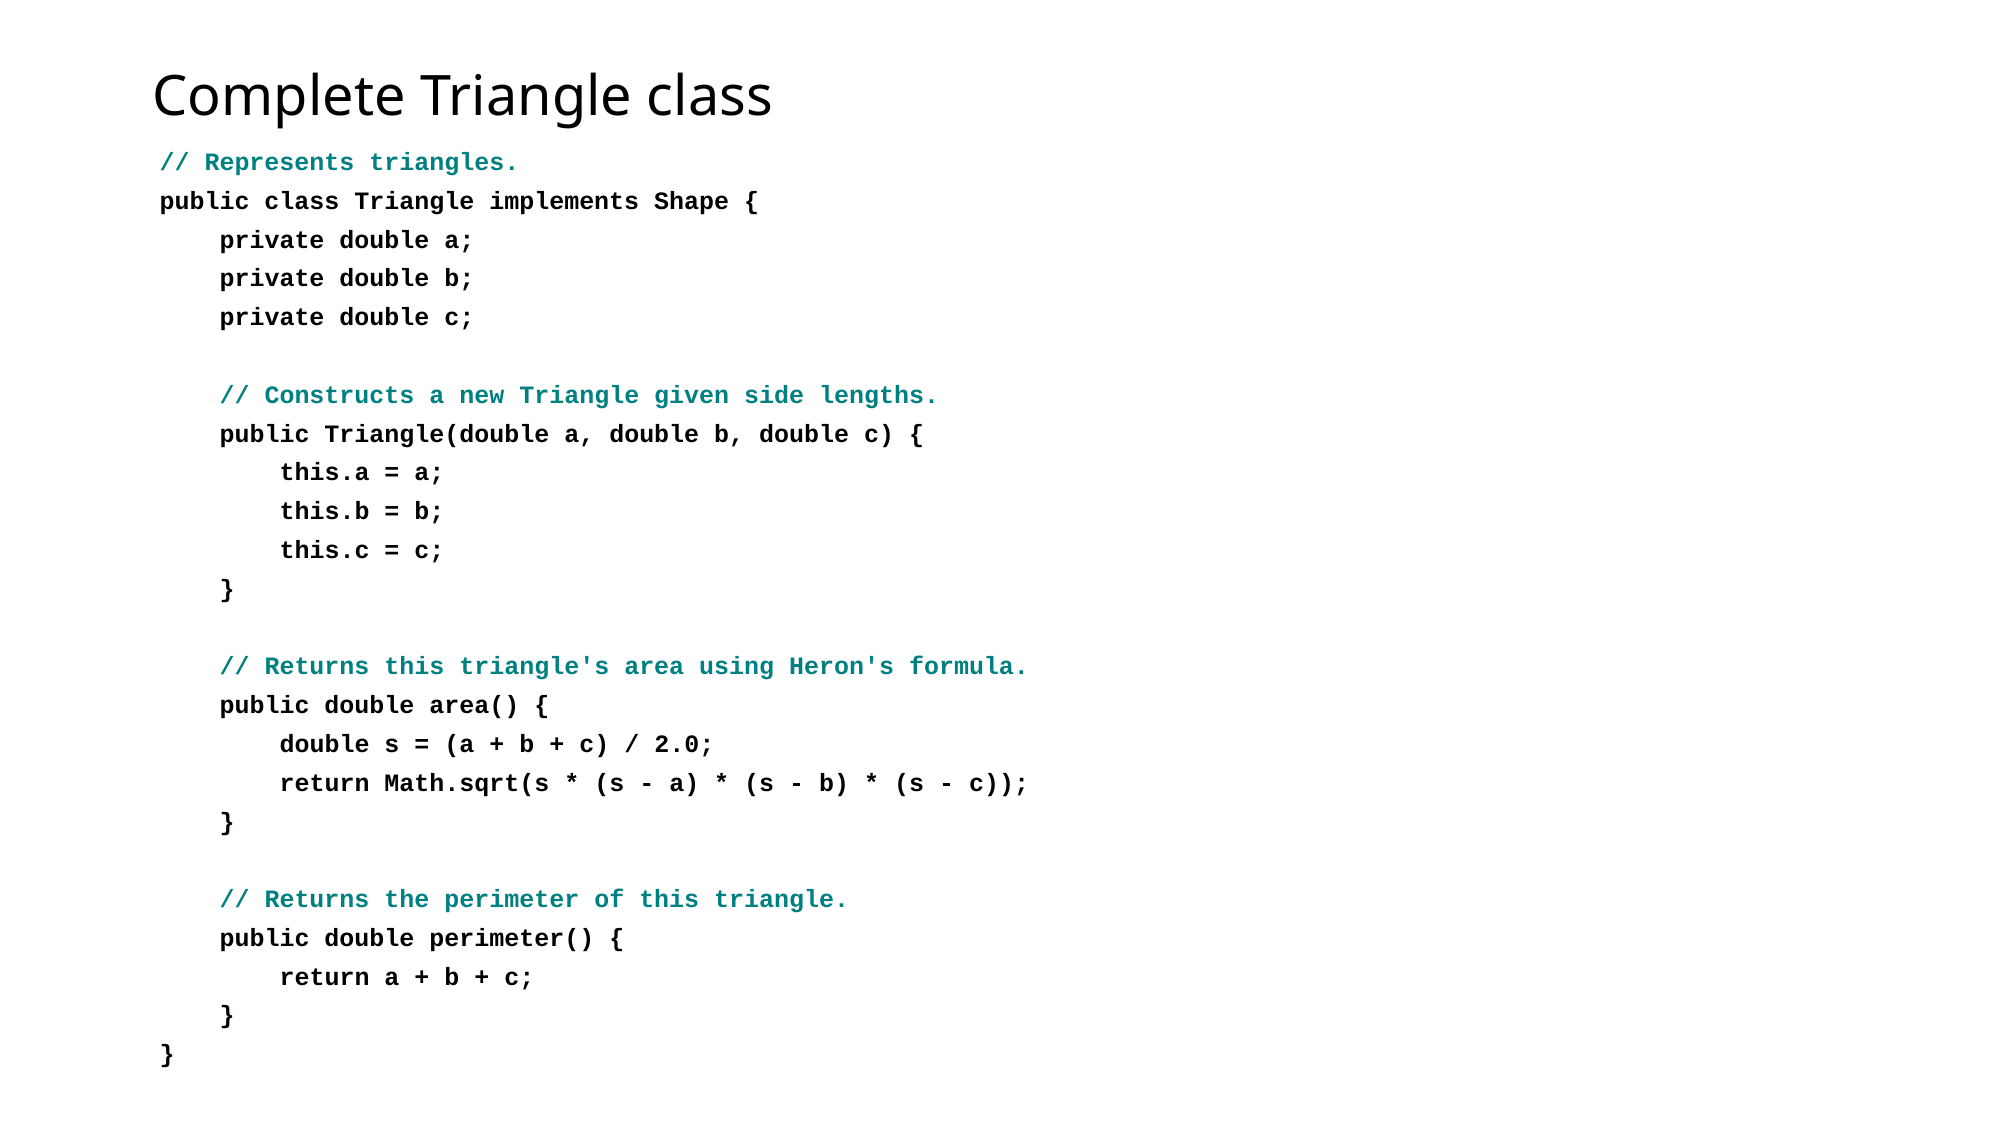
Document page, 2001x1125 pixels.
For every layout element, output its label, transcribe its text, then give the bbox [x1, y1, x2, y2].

list // Represents triangles. public class Triangle implements Shape { private double a; private double b; private double c; // Constructs a new Triangle given side lengths. public Triangle(double a, double b, double c) { this.a = a; this.b = b; this.c = c; } // Returns this triangle's area using Heron's formula. public double area() { double s = (a + b + c) / 2.0; return Math.sqrt(s * (s - a) * (s - b) * (s - c)); } // Returns the perimeter of this triangle. public double perimeter() { return a + b + c; } } [144, 148, 1870, 863]
title Complete Triangle class [137, 59, 1863, 136]
